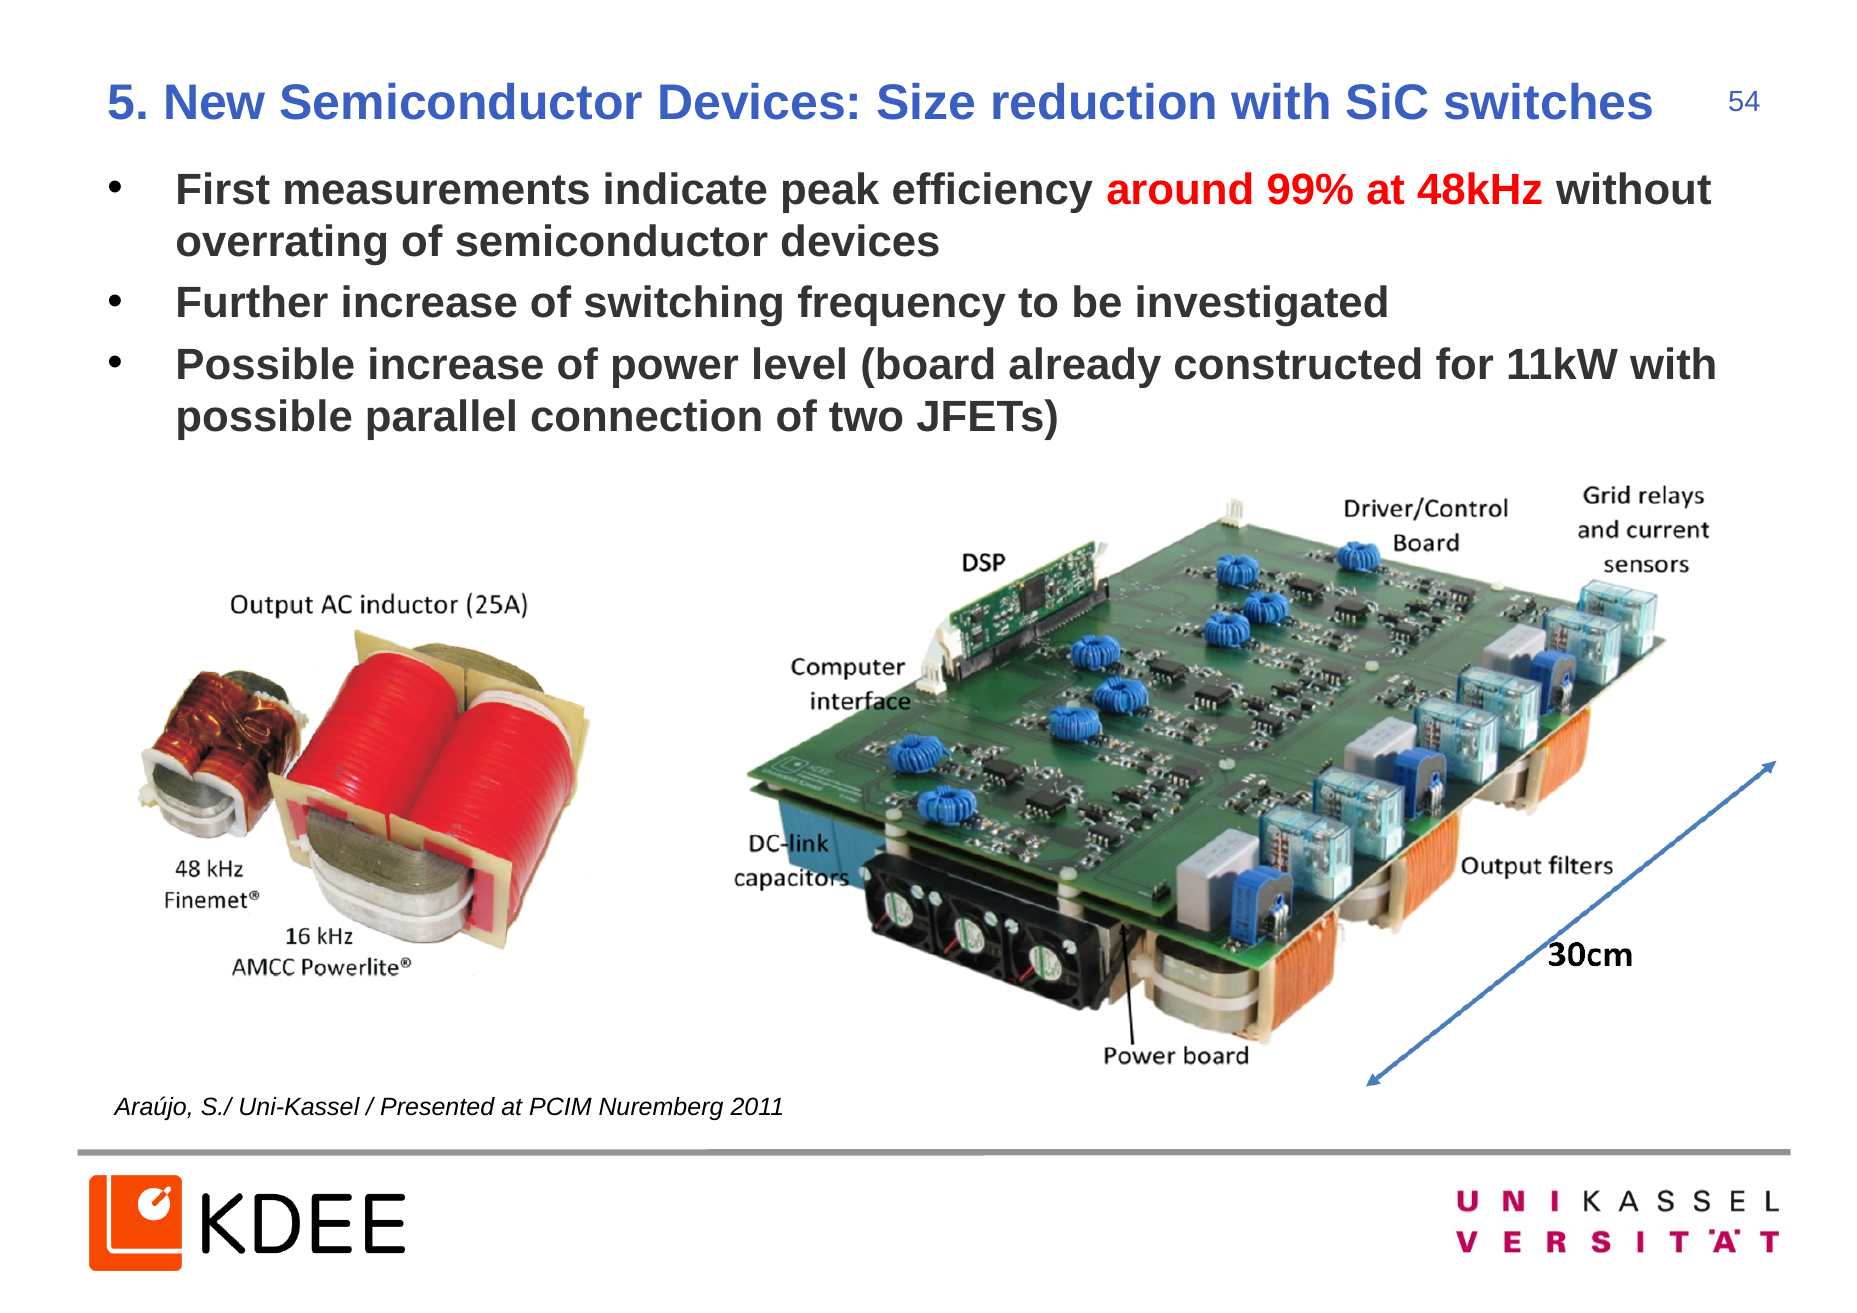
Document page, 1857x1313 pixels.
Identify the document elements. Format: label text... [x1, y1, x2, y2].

picture [704, 435, 1815, 1118]
picture [89, 1175, 405, 1271]
picture [124, 551, 613, 1029]
list First measurements indicate peak efficiency around 99% at 48kHz without overrating of semiconductor devices Further increase of switching frequency to be investigated Possible increase of power level (board already constructed for 11kW with possible parallel connection of two JFETs) [89, 90, 1767, 490]
picture [1447, 1175, 1786, 1253]
title 5. New Semiconductor Devices: Size reduction with SiC switches [89, 37, 1732, 163]
text_box Araújo, S./ Uni-Kassel / Presented at PCIM Nuremberg 2011 [99, 1083, 1686, 1128]
